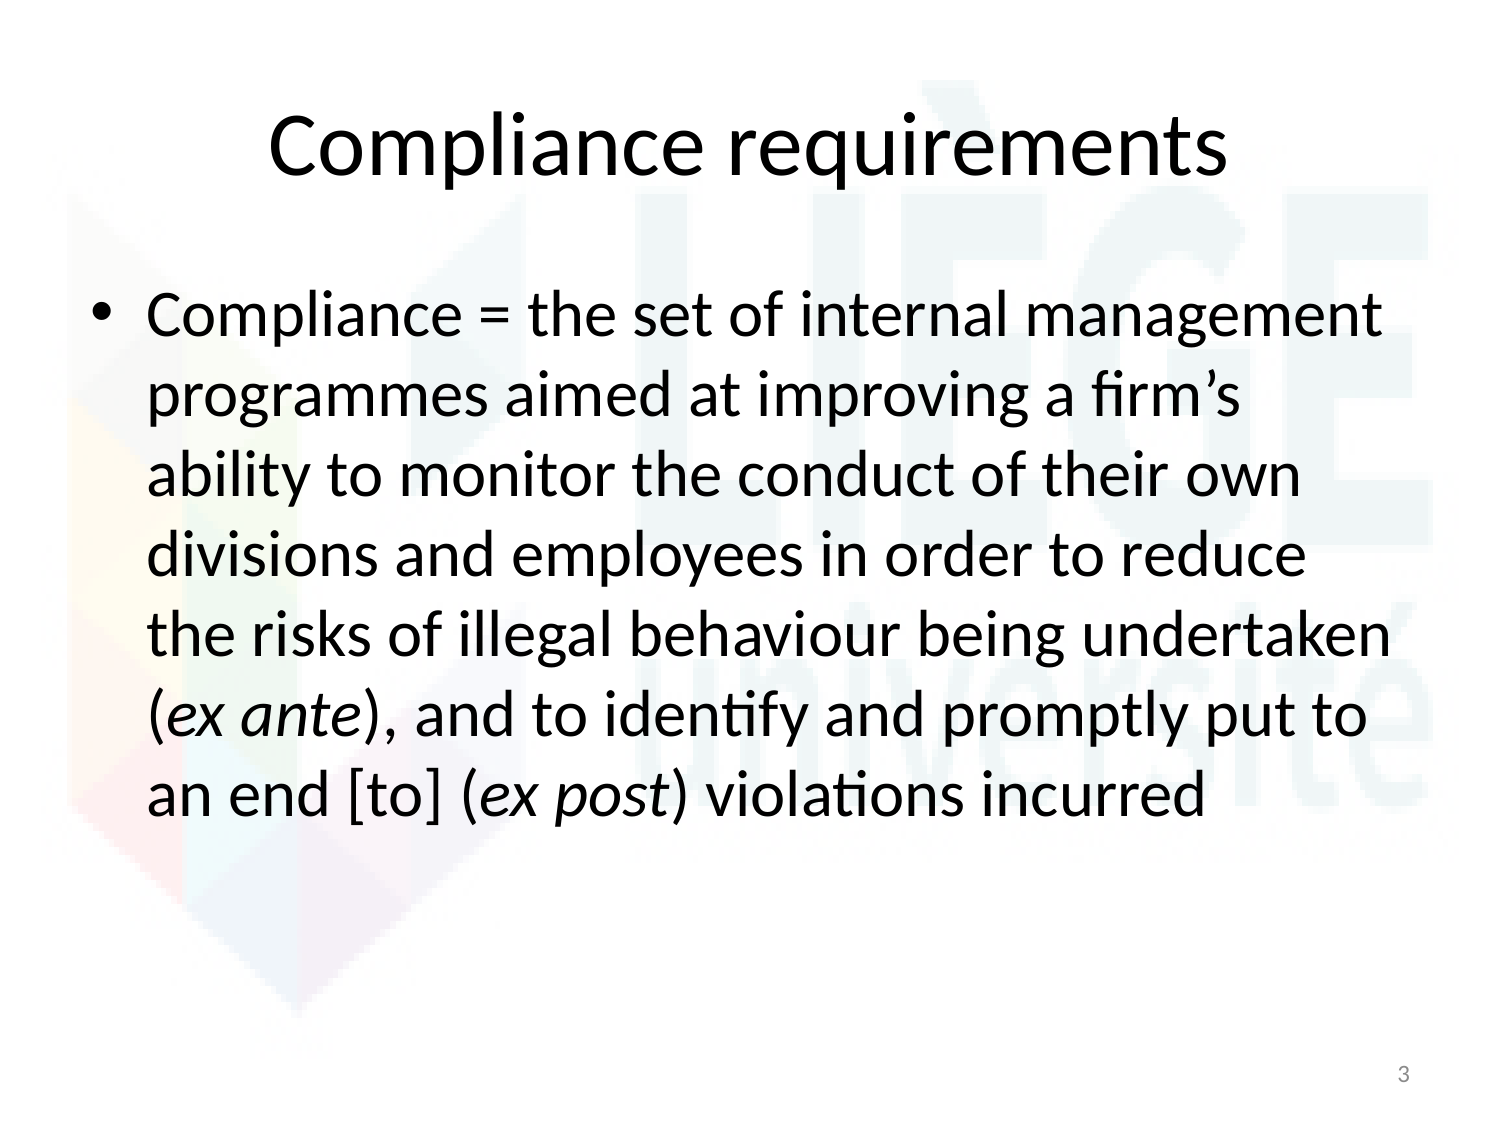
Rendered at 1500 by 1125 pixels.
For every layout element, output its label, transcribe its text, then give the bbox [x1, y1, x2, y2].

slide_number 3 [1074, 1042, 1425, 1103]
list Compliance = the set of internal management programmes aimed at improving a firm’s ability to monitor the conduct of their own divisions and employees in order to reduce the risks of illegal behaviour being undertaken (ex ante), and to identify and promptly put to an end [to] (ex post) violations incurred [75, 262, 1425, 1005]
title Compliance requirements [75, 45, 1425, 233]
